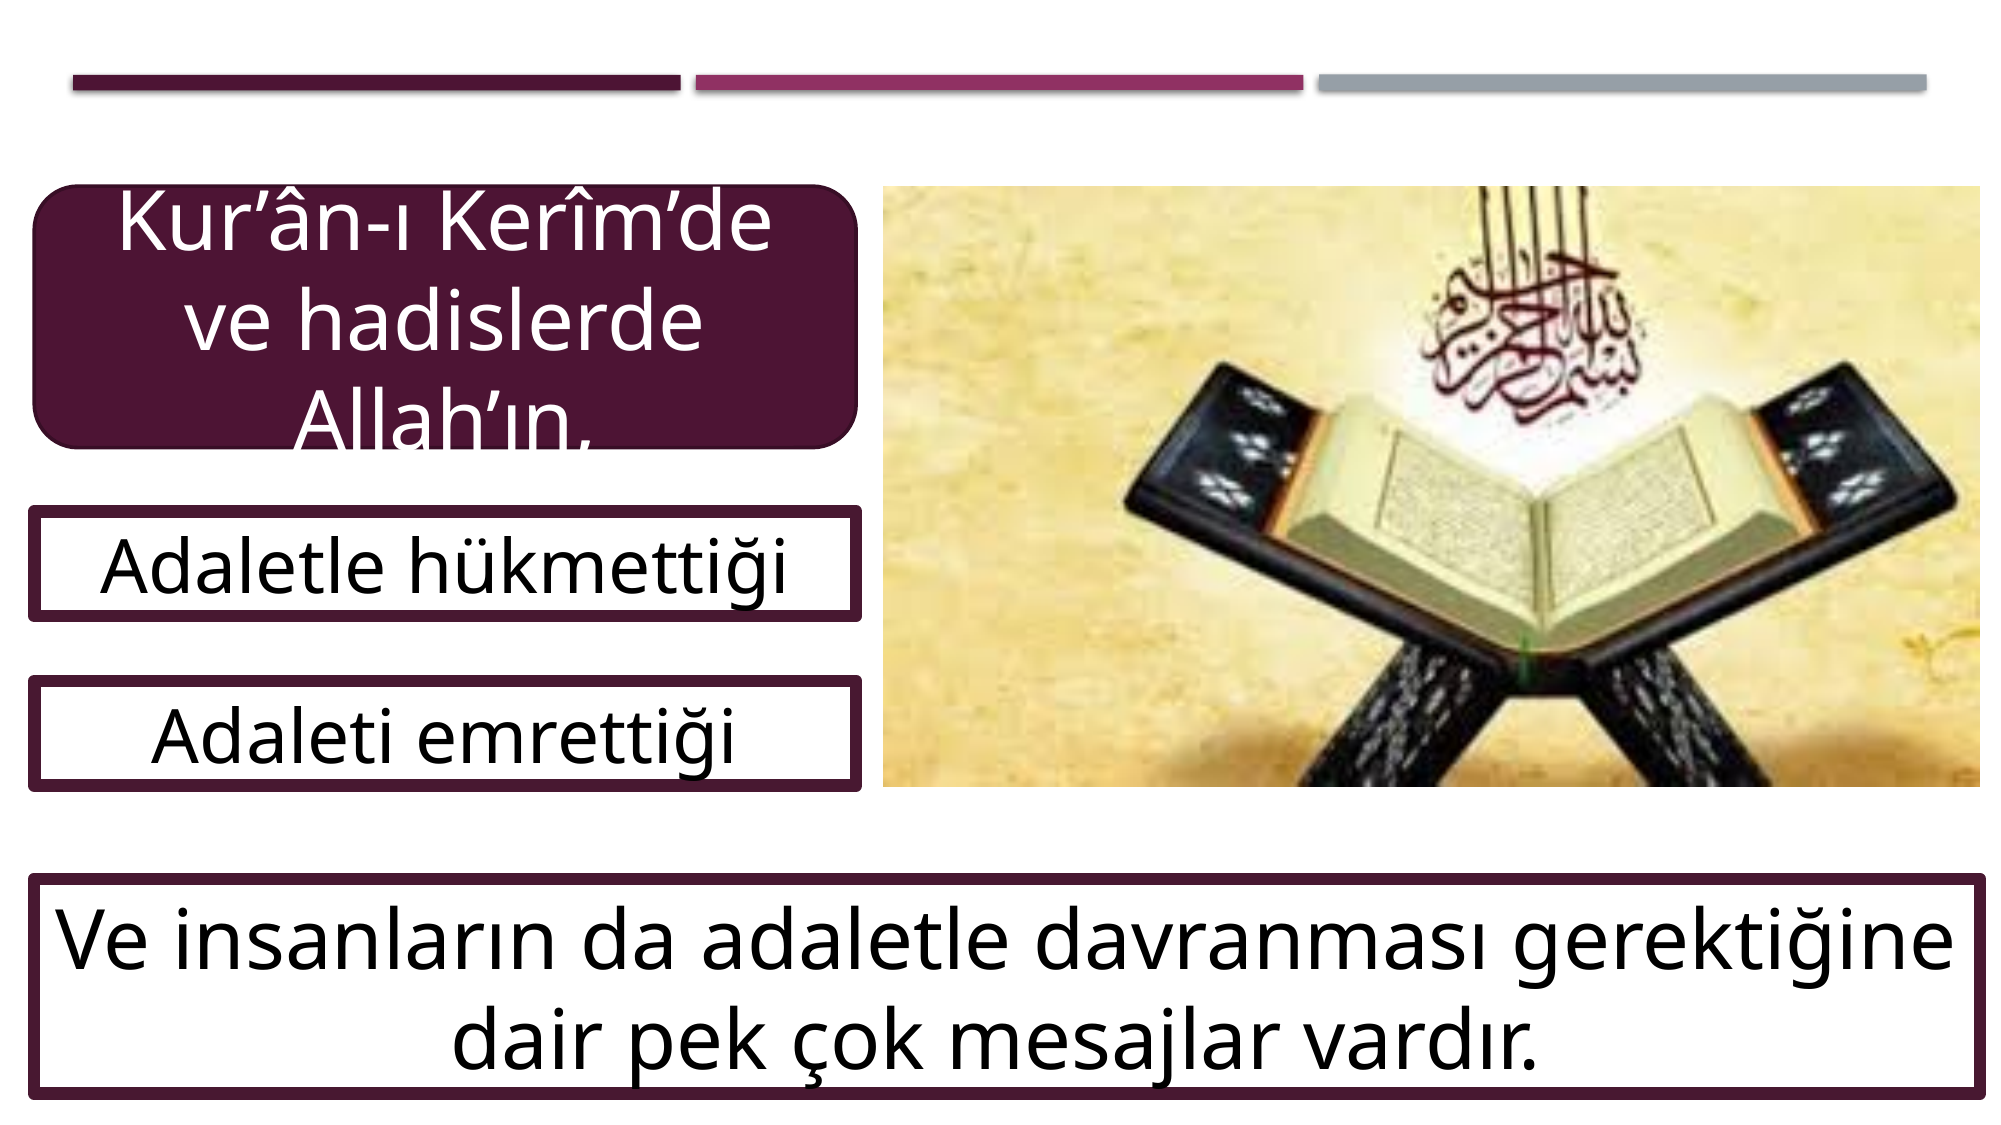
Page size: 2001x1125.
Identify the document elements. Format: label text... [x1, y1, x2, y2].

text_box Adaletle hükmettiği [34, 511, 857, 617]
text_box Adaleti emrettiği [34, 680, 857, 786]
picture [882, 185, 1981, 788]
text_box Ve insanların da adaletle davranması gerektiğine dair pek çok mesajlar vardır. [34, 879, 1980, 1094]
text_box Kur’ân-ı Kerîm’de ve hadislerde Allah’ın, [32, 184, 858, 450]
